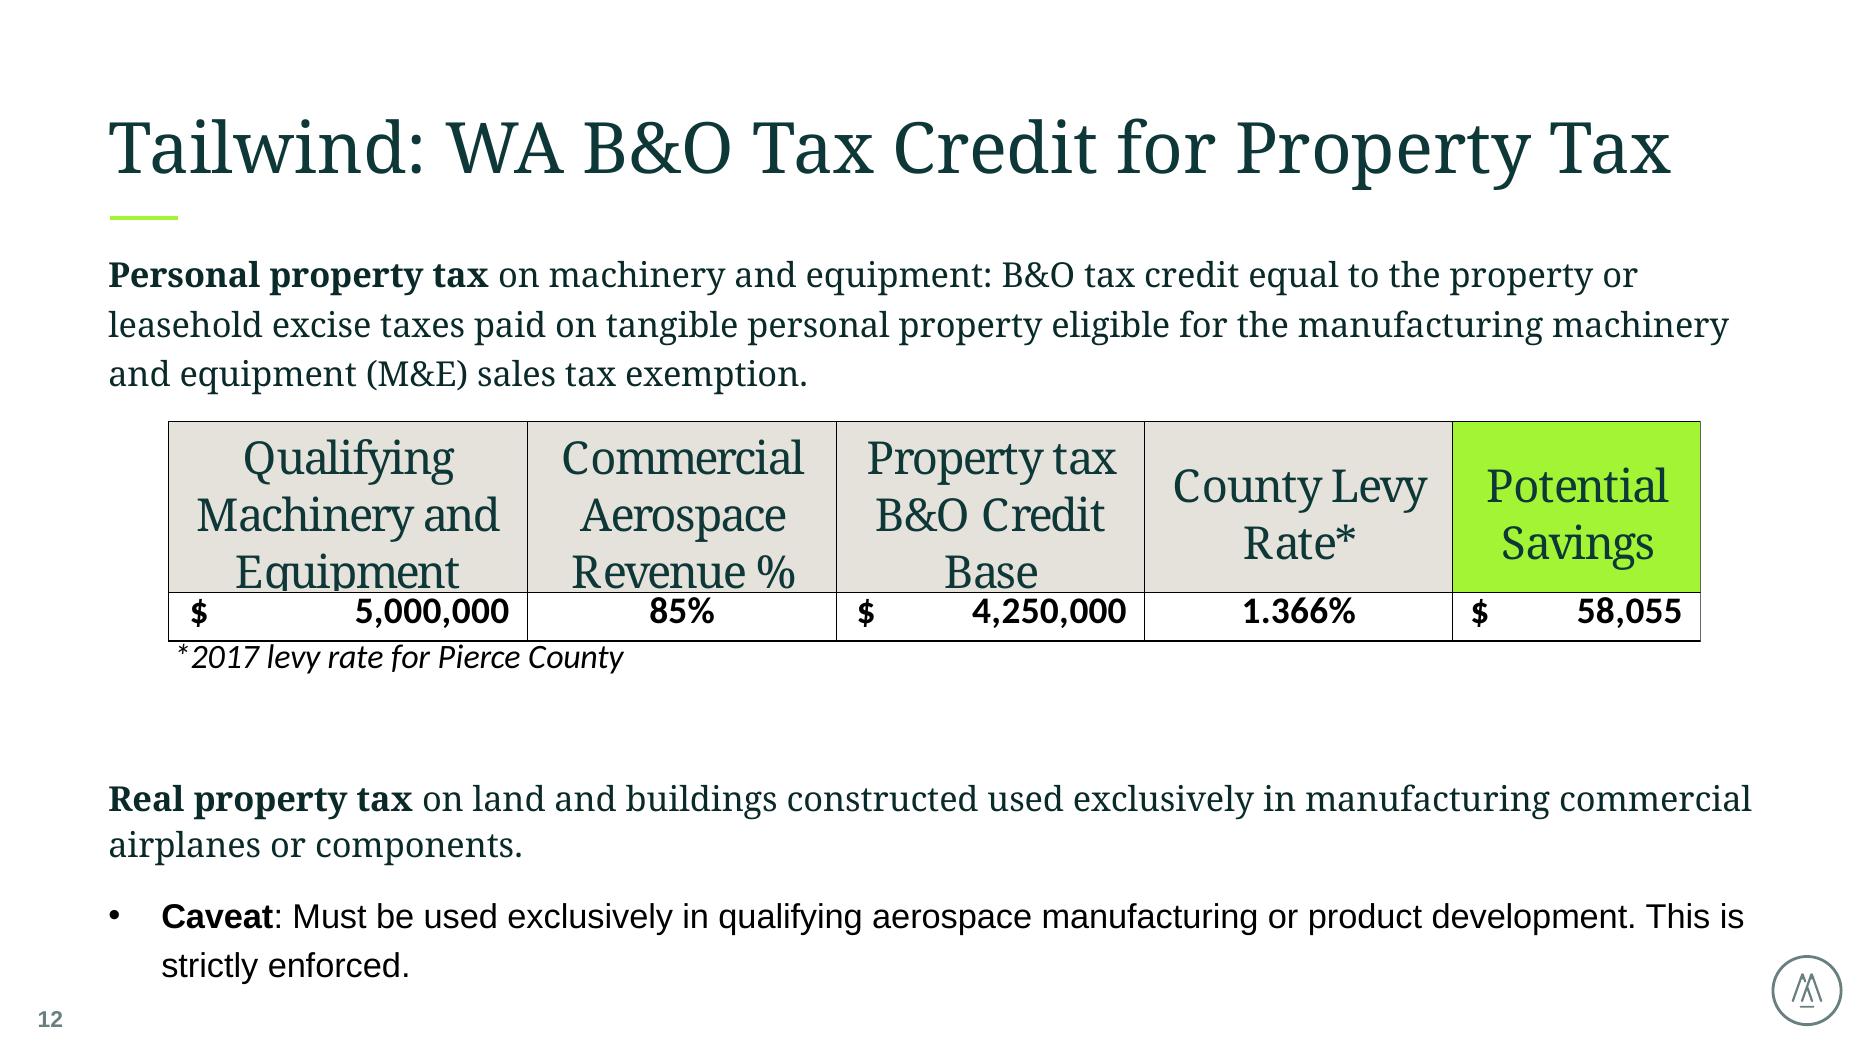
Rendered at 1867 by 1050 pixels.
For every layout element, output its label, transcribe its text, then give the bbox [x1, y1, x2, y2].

title Tailwind: WA B&O Tax Credit for Property Tax [108, 74, 1759, 188]
list Personal property tax on machinery and equipment: B&O tax credit equal to the property or leasehold excise taxes paid on tangible personal property eligible for the manufacturing machinery and equipment (M&E) sales tax exemption. Real property tax on land and buildings constructed used exclusively in manufacturing commercial airplanes or components. Caveat: Must be used exclusively in qualifying aerospace manufacturing or product development. This is strictly enforced. [108, 245, 1774, 988]
picture [167, 421, 1702, 687]
slide_number 12 [0, 987, 64, 1050]
